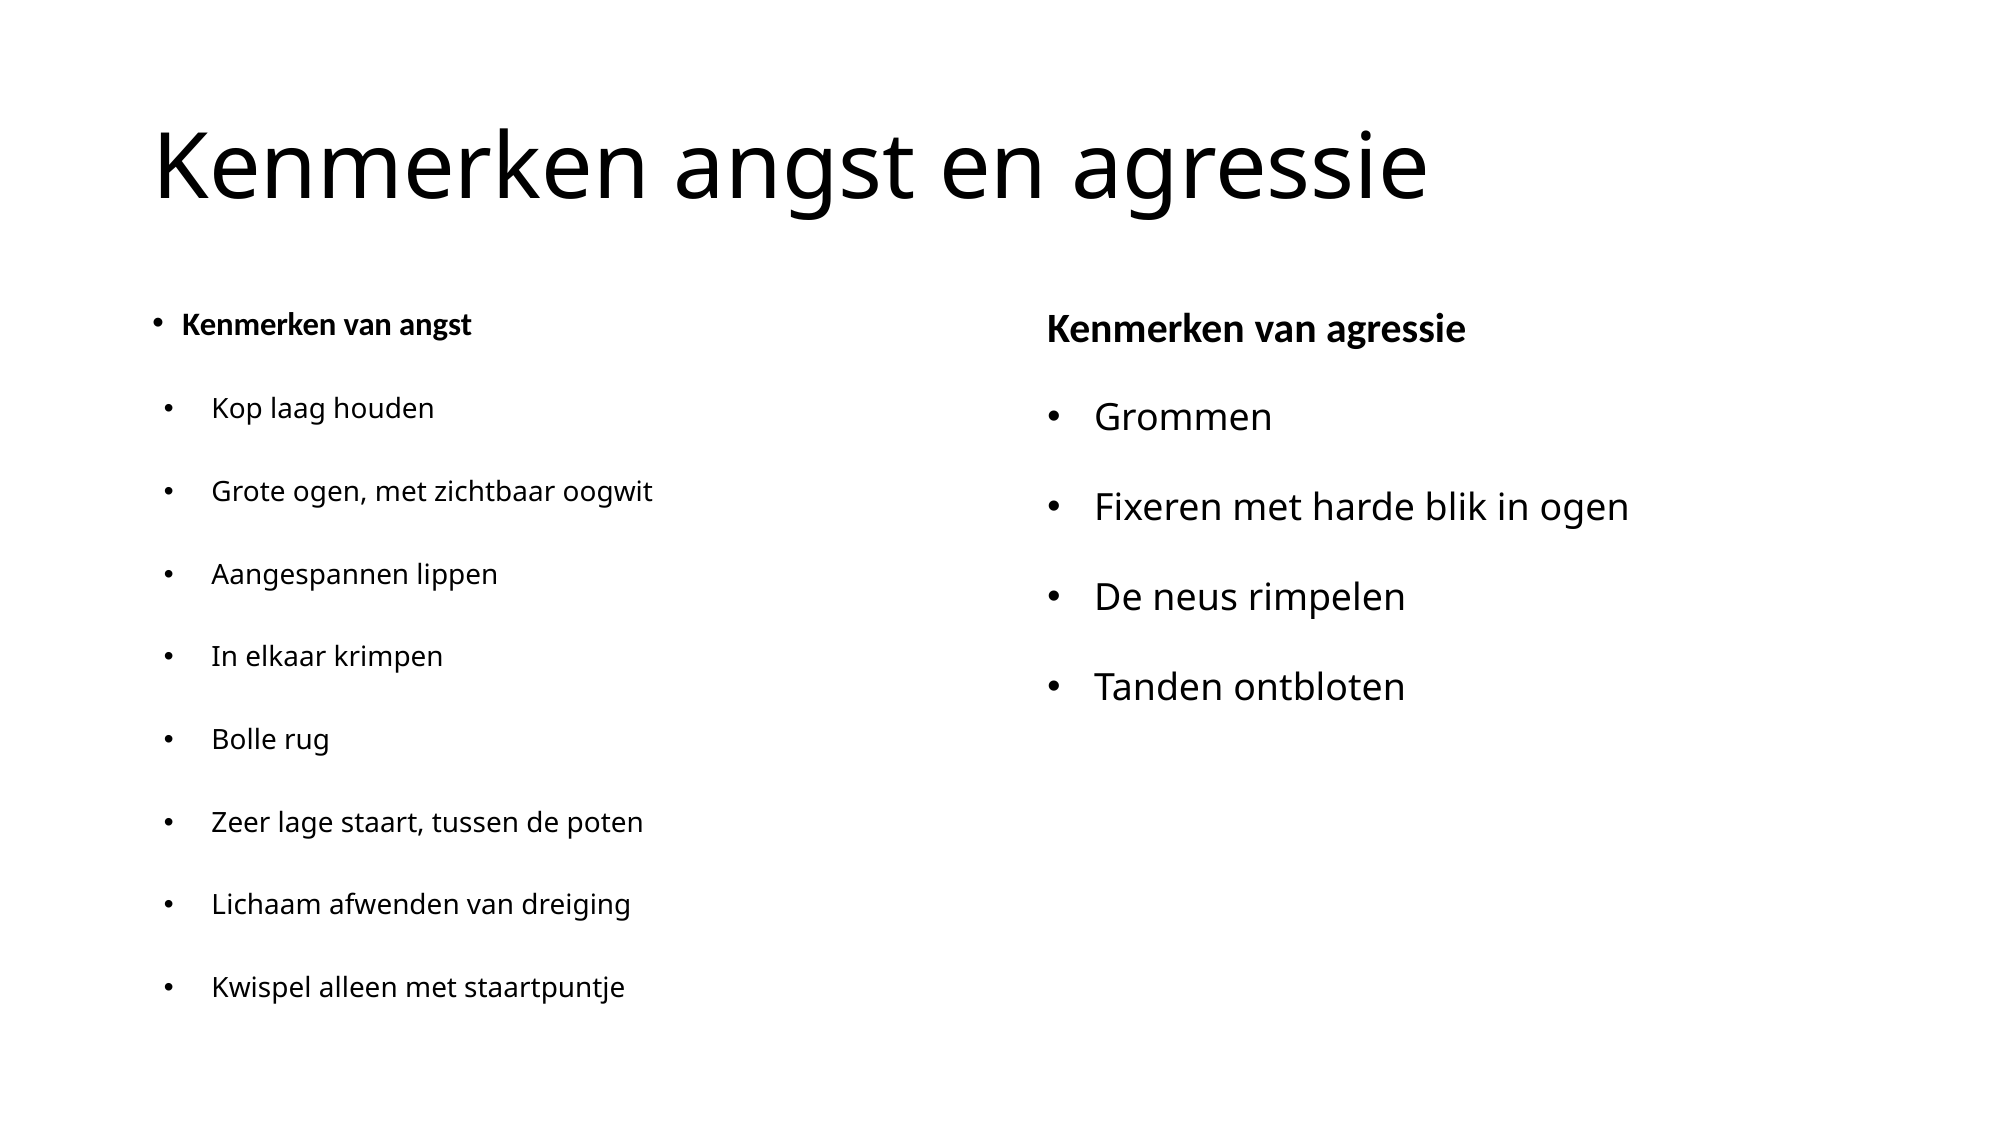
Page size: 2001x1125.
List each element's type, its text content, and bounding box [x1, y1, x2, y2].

text_box Grommen Fixeren met harde blik in ogen De neus rimpelen Tanden ontbloten [1032, 385, 1718, 716]
list Kenmerken van angst Kop laag houden Grote ogen, met zichtbaar oogwit Aangespannen lippen In elkaar krimpen Bolle rug Zeer lage staart, tussen de poten Lichaam afwenden van dreiging Kwispel alleen met staartpuntje [137, 299, 801, 1014]
text_box Kenmerken van agressie [1032, 293, 1675, 359]
title Kenmerken angst en agressie [137, 59, 1863, 278]
